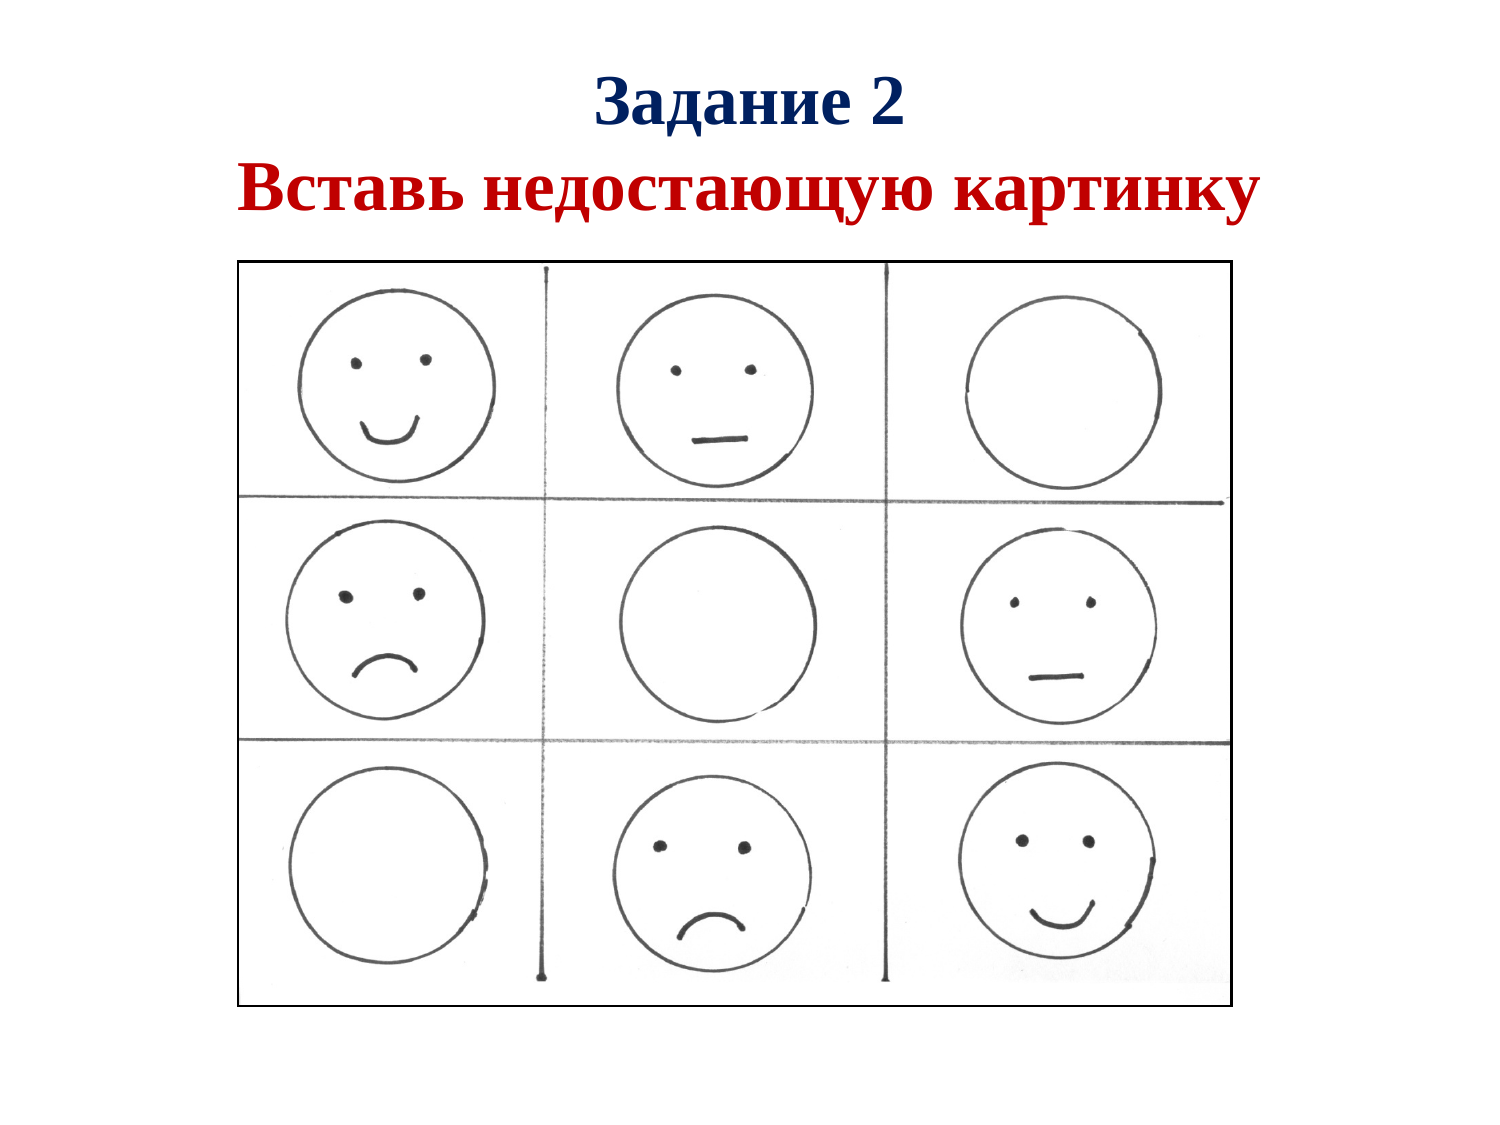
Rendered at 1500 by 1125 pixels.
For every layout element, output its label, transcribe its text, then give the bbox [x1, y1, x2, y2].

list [238, 262, 1231, 1006]
title Задание 2 Вставь недостающую картинку [75, 45, 1425, 233]
